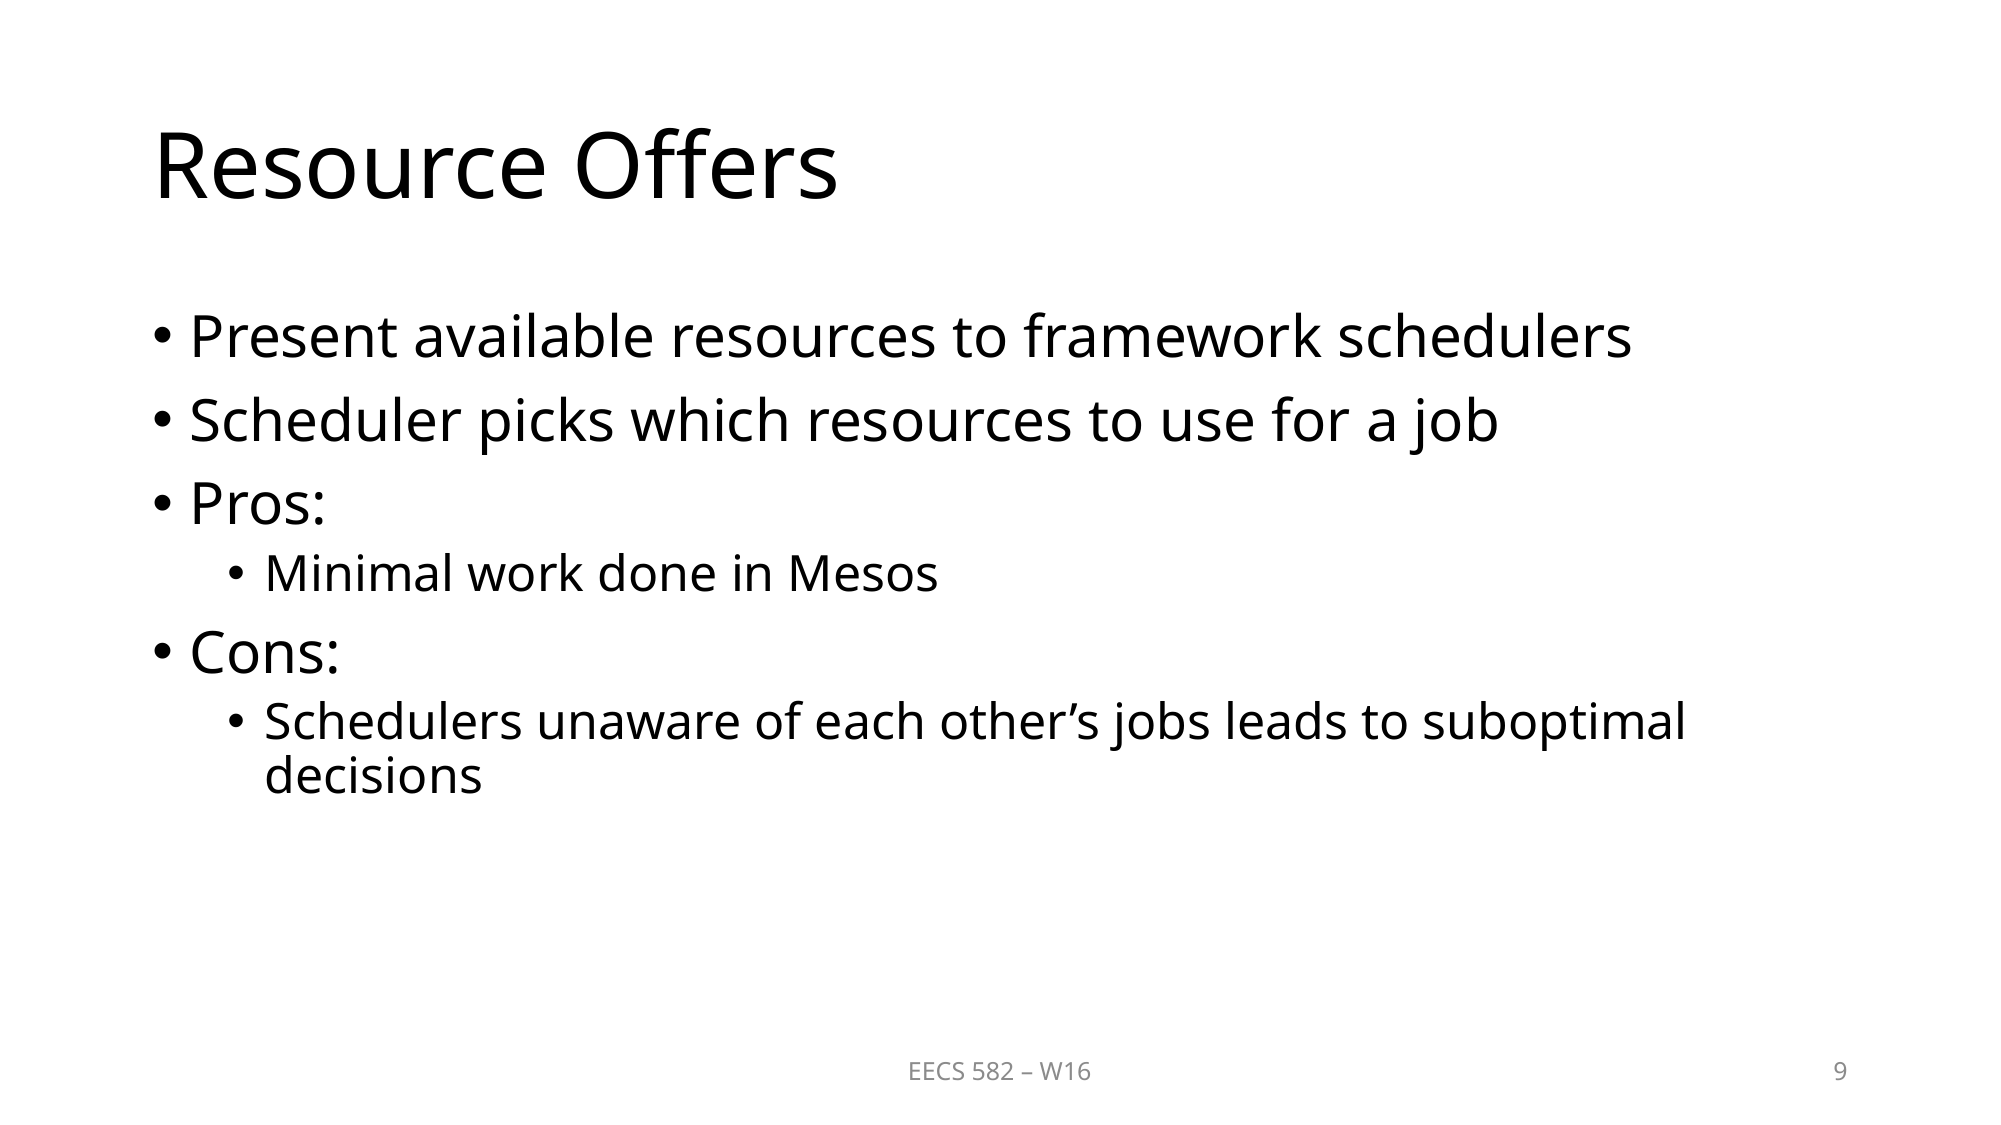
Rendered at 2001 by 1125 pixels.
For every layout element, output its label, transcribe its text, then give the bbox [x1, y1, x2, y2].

slide_number 9 [1412, 1042, 1863, 1103]
title Resource Offers [137, 59, 1863, 278]
list Present available resources to framework schedulers Scheduler picks which resources to use for a job Pros: Minimal work done in Mesos Cons: Schedulers unaware of each other’s jobs leads to suboptimal decisions [137, 299, 1863, 1014]
footer EECS 582 – W16 [662, 1042, 1338, 1103]
